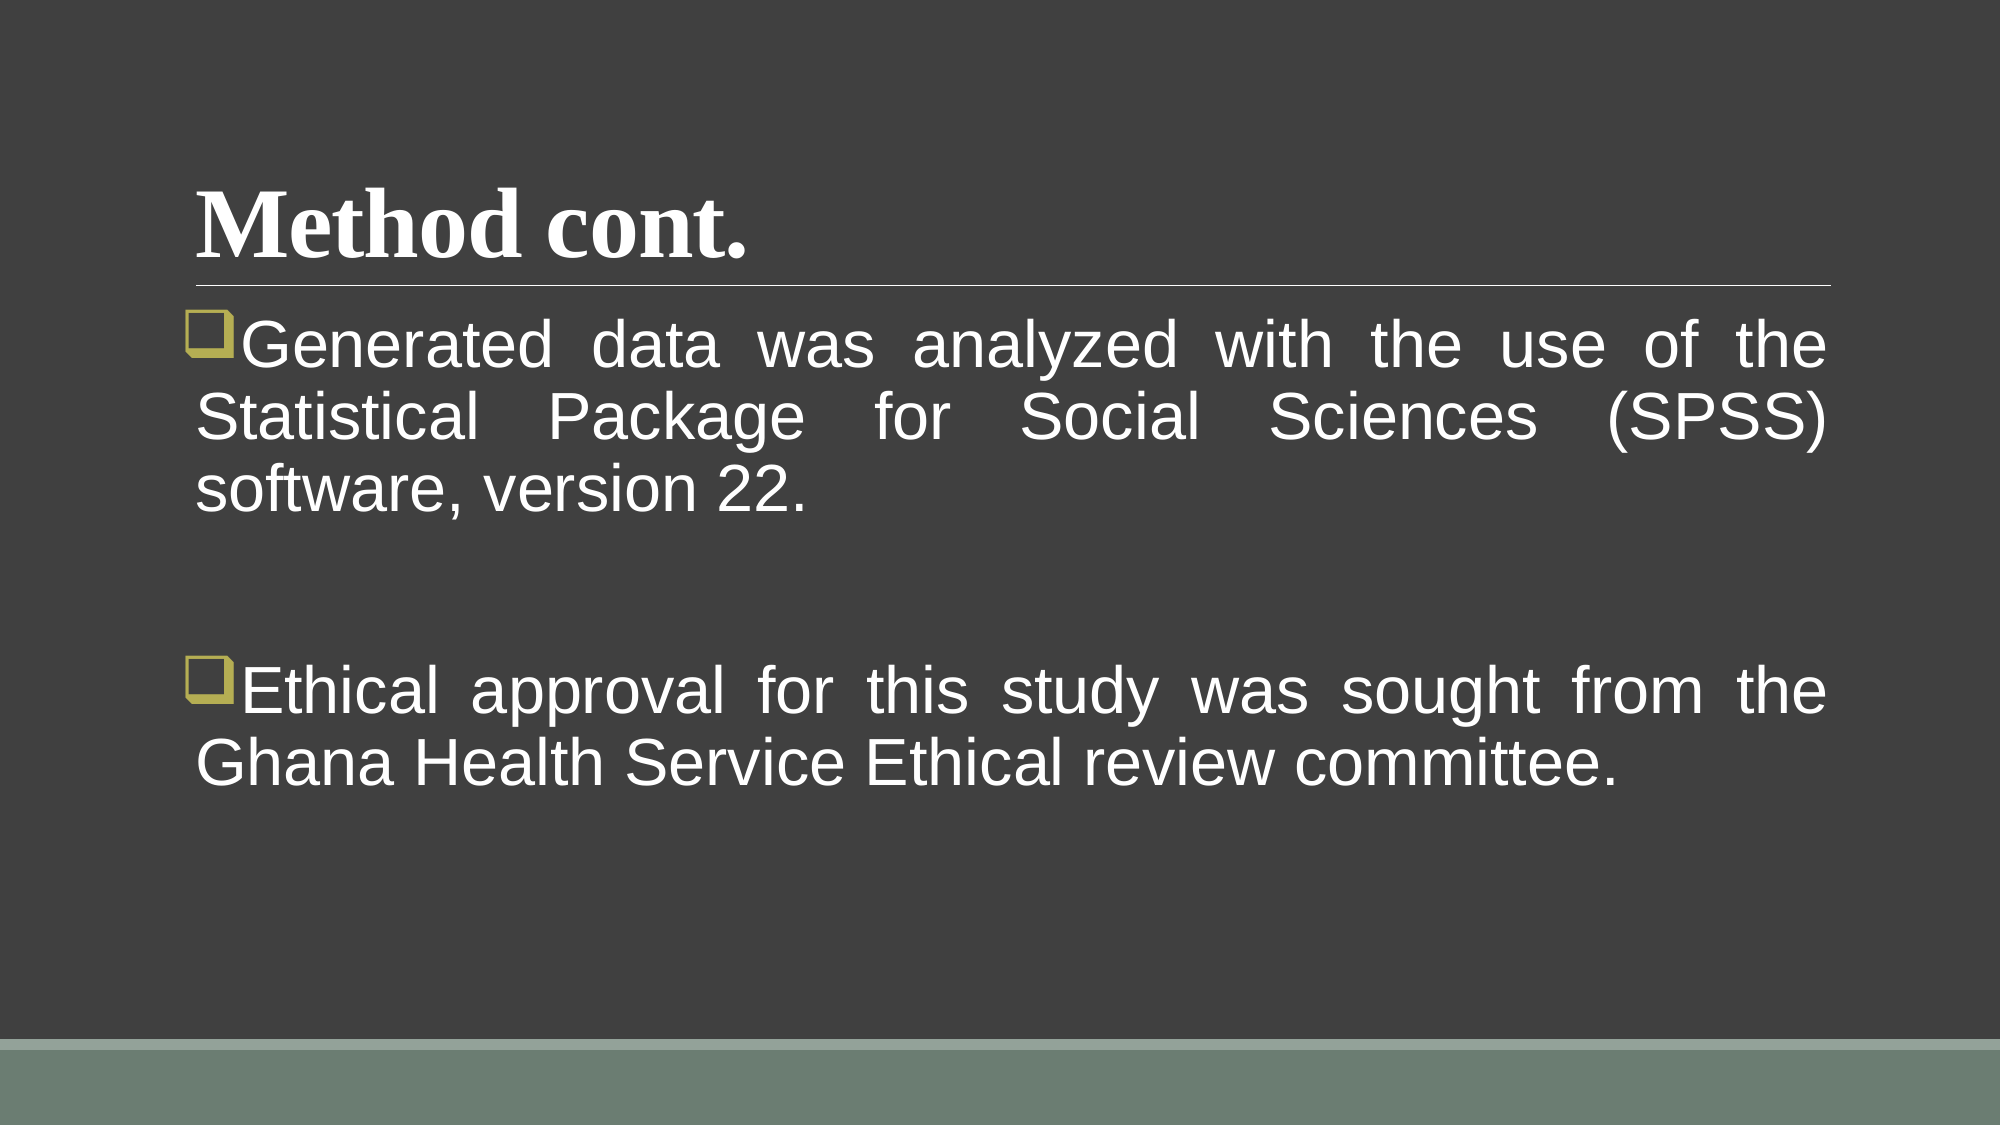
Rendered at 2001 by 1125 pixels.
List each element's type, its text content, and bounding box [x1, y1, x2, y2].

list Generated data was analyzed with the use of the Statistical Package for Social Sciences (SPSS) software, version 22. Ethical approval for this study was sought from the Ghana Health Service Ethical review committee. [180, 302, 1830, 963]
title Method cont. [180, 47, 1830, 285]
